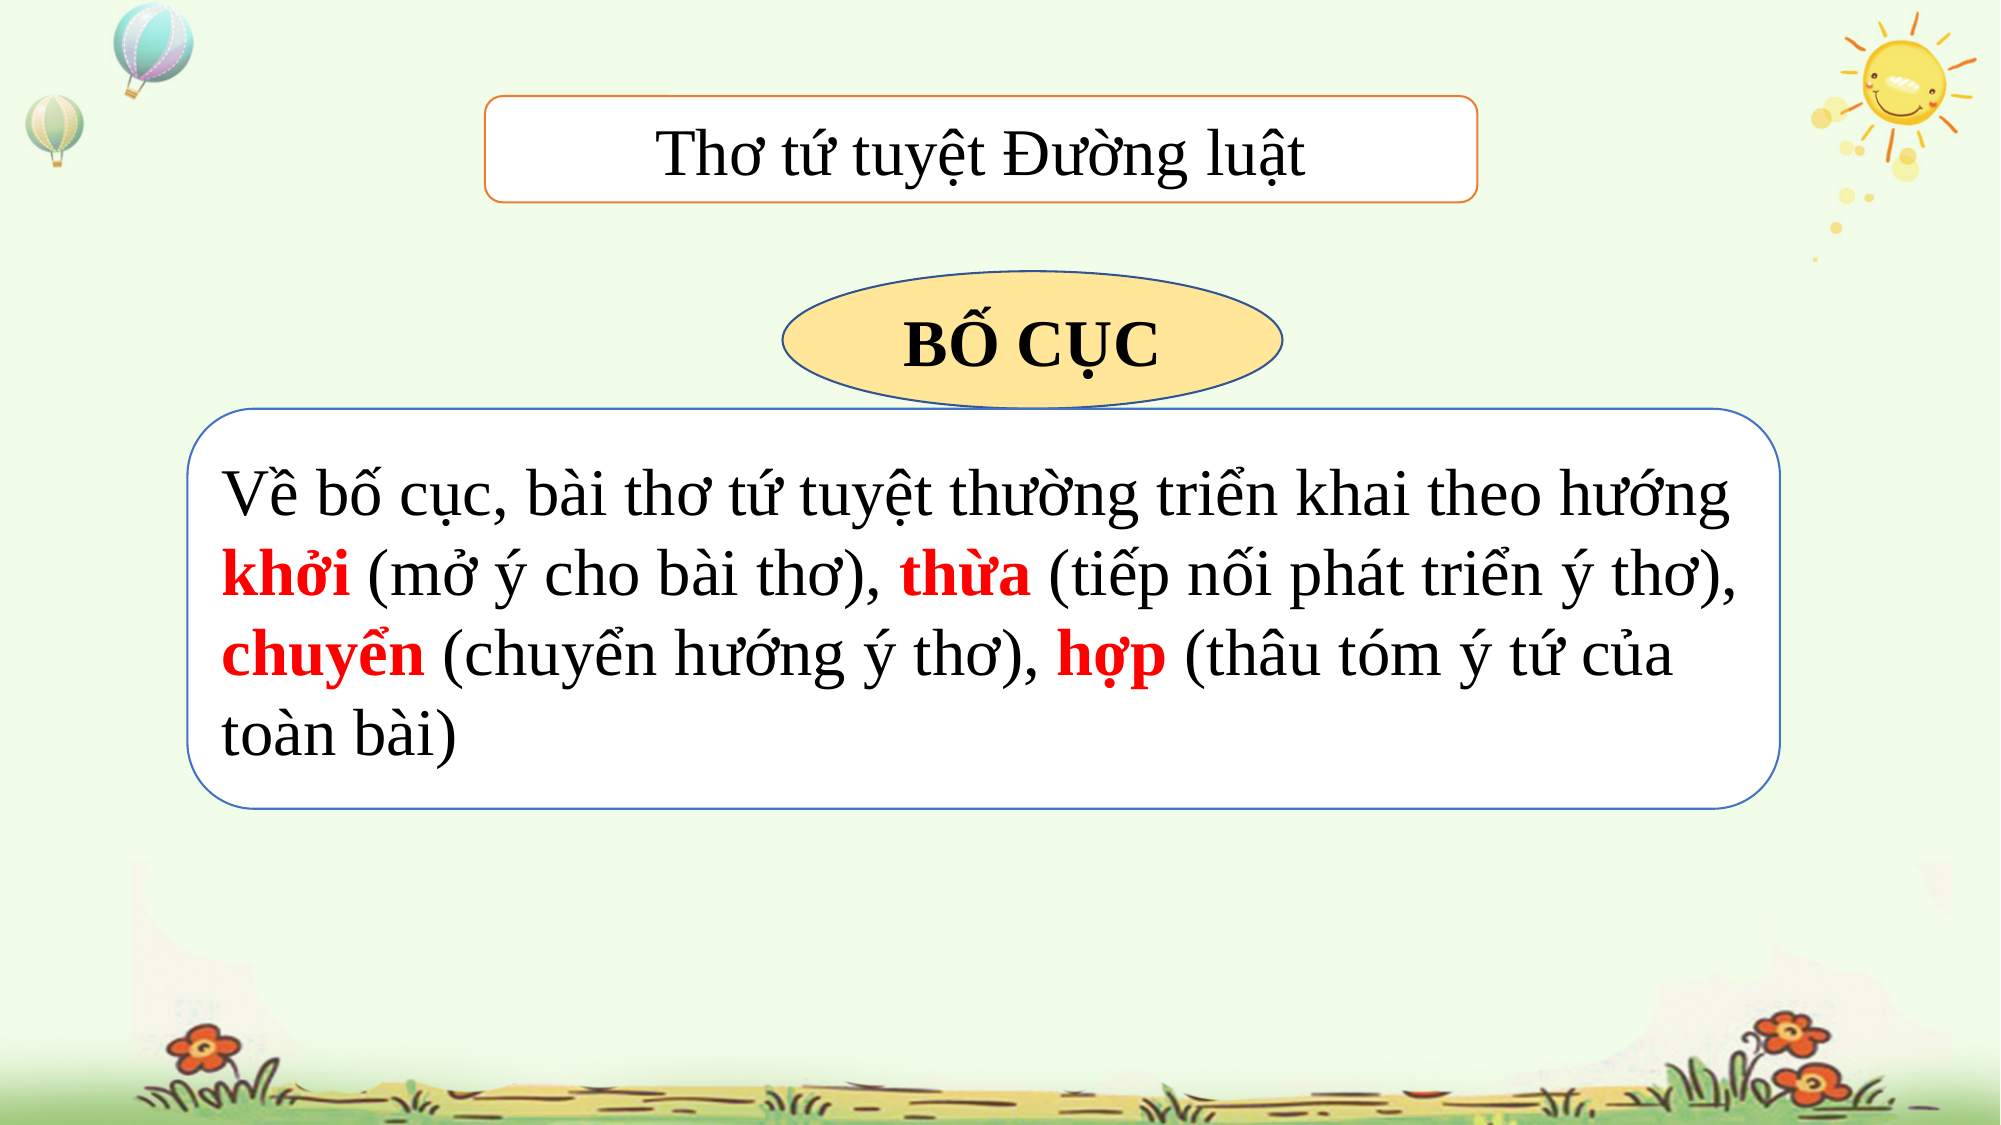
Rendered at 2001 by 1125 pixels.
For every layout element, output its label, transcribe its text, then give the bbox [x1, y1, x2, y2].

text_box BỐ CỤC [781, 270, 1284, 407]
text_box Về bố cục, bài thơ tứ tuyệt thường triển khai theo hướng khởi (mở ý cho bài thơ), thừa (tiếp nối phát triển ý thơ), chuyển (chuyển hướng ý thơ), hợp (thâu tóm ý tứ của toàn bài) [186, 407, 1781, 810]
picture [0, 0, 2001, 1125]
text_box Thơ tứ tuyệt Đường luật [483, 94, 1479, 204]
